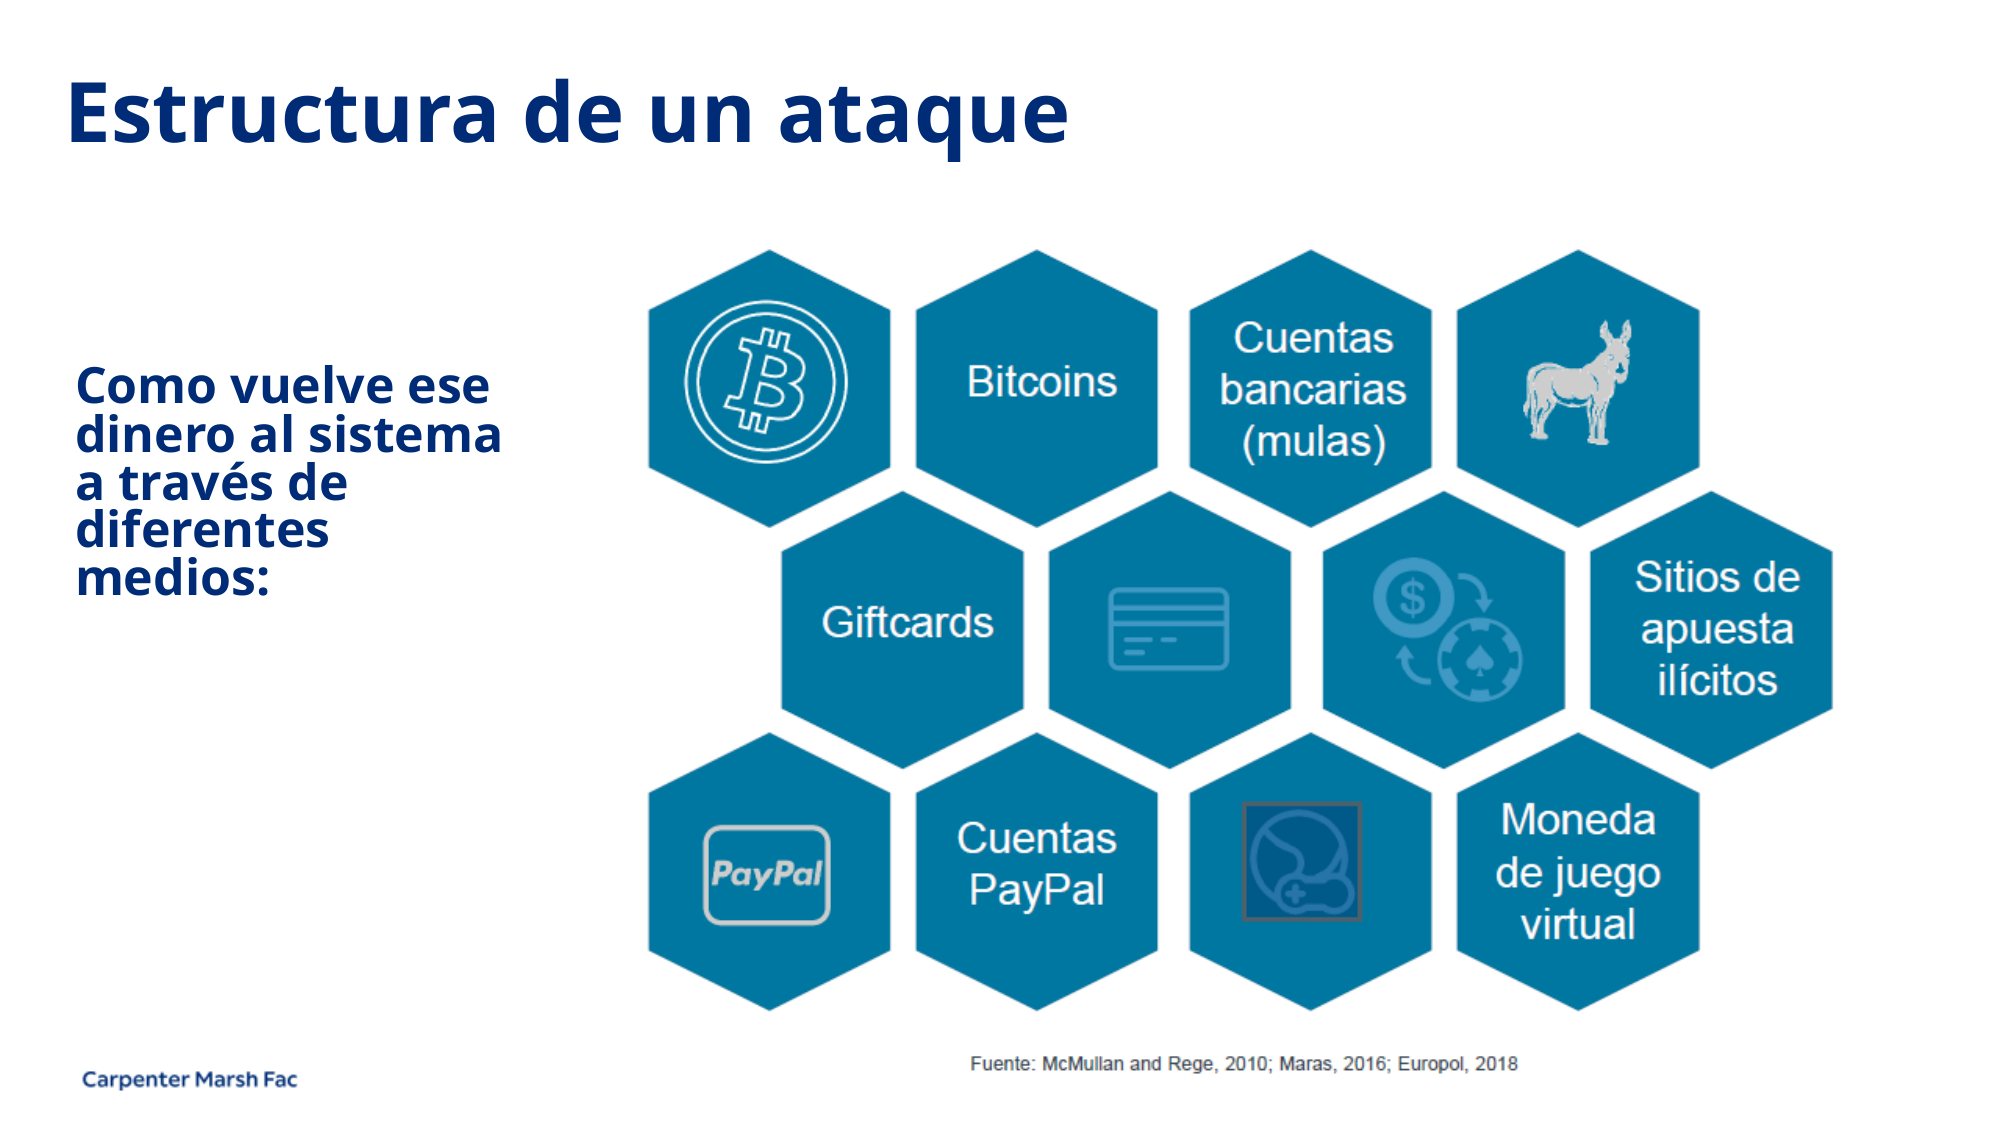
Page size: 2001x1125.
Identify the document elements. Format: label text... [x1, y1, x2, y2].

picture [537, 220, 2000, 1092]
picture [64, 1059, 361, 1110]
title Estructura de un ataque [64, 78, 1225, 160]
text_box Como vuelve ese dinero al sistema a través de diferentes medios: [75, 365, 532, 522]
